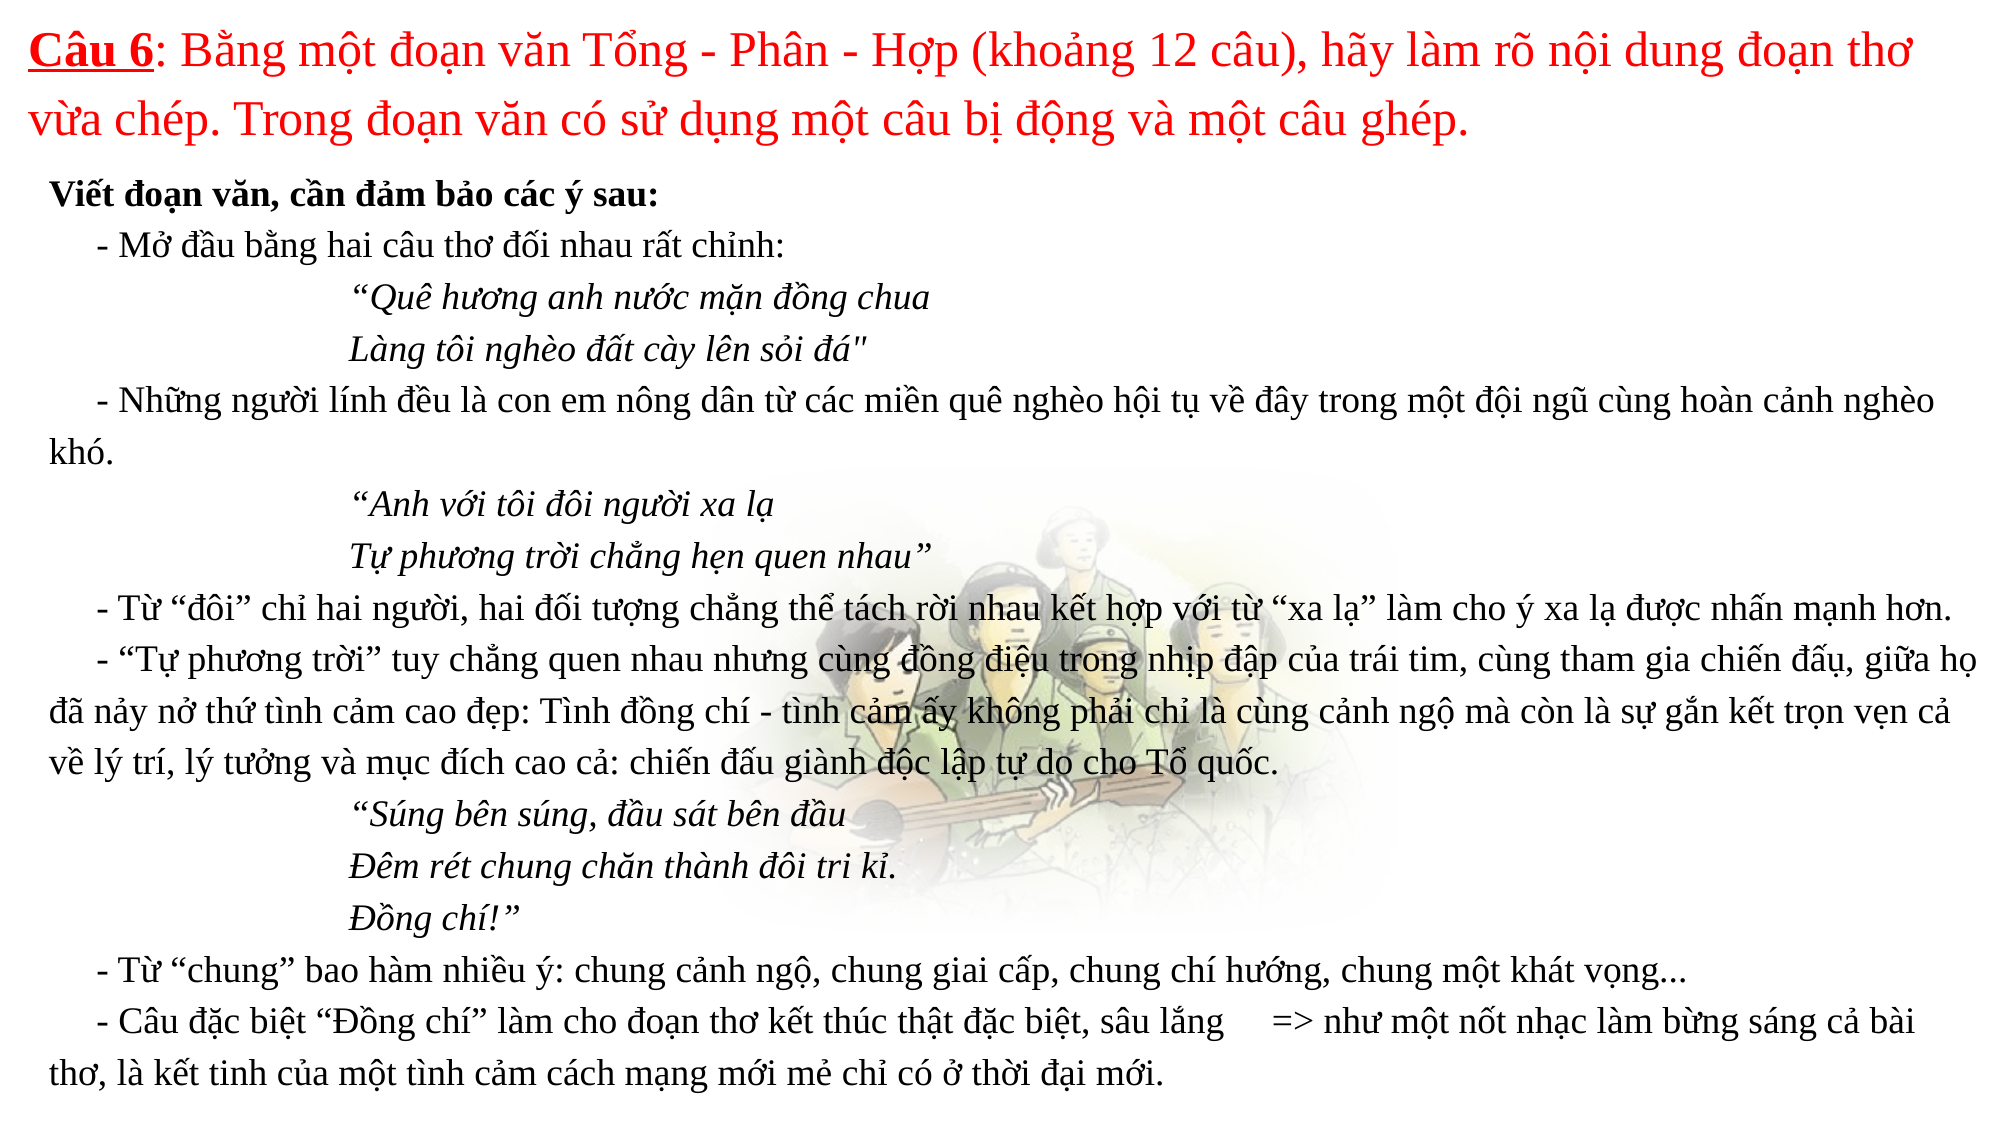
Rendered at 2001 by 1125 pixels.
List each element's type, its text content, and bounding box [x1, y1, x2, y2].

text_box Câu 6: Bằng một đoạn văn Tổng - Phân - Hợp (khoảng 12 câu), hãy làm rõ nội dung đoạn thơ vừa chép. Trong đoạn văn có sử dụng một câu bị động và một câu ghép. [13, 0, 1966, 153]
text_box Viết đoạn văn, cần đảm bảo các ý sau: - Mở đầu bằng hai câu thơ đối nhau rất chỉnh: “Quê hương anh nước mặn đồng chua Làng tôi nghèo đất cày lên sỏi đá" - Những người lính đều là con em nông dân từ các miền quê nghèo hội tụ về đây trong một đội ngũ cùng hoàn cảnh nghèo khó. “Anh với tôi đôi người xa lạ Tự phương trời chẳng hẹn quen nhau” - Từ “đôi” chỉ hai người, hai đối tượng chẳng thể tách rời nhau kết hợp với từ “xa lạ” làm cho ý xa lạ được nhấn mạnh hơn. - “Tự phương trời” tuy chẳng quen nhau nhưng cùng đồng điệu trong nhịp đập của trái tim, cùng tham gia chiến đấụ, giữa họ đã nảy nở thứ tình cảm cao đẹp: Tình đồng chí - tình cảm ấy không phải chỉ là cùng cảnh ngộ mà còn là sự gắn kết trọn vẹn cả về lý trí, lý tưởng và mục đích cao cả: chiến đấu giành độc lập tự do cho Tổ quốc. “Súng bên súng, đầu sát bên đầu Đêm rét chung chăn thành đôi tri kỉ. Đồng chí!” - Từ “chung” bao hàm nhiều ý: chung cảnh ngộ, chung giai cấp, chung chí hướng, chung một khát vọng... - Câu đặc biệt “Đồng chí” làm cho đoạn thơ kết thúc thật đặc biệt, sâu lắng => như một nốt nhạc làm bừng sáng cả bài thơ, là kết tinh của một tình cảm cách mạng mới mẻ chỉ có ở thời đại mới. [34, 154, 2000, 1101]
picture [699, 461, 1403, 937]
